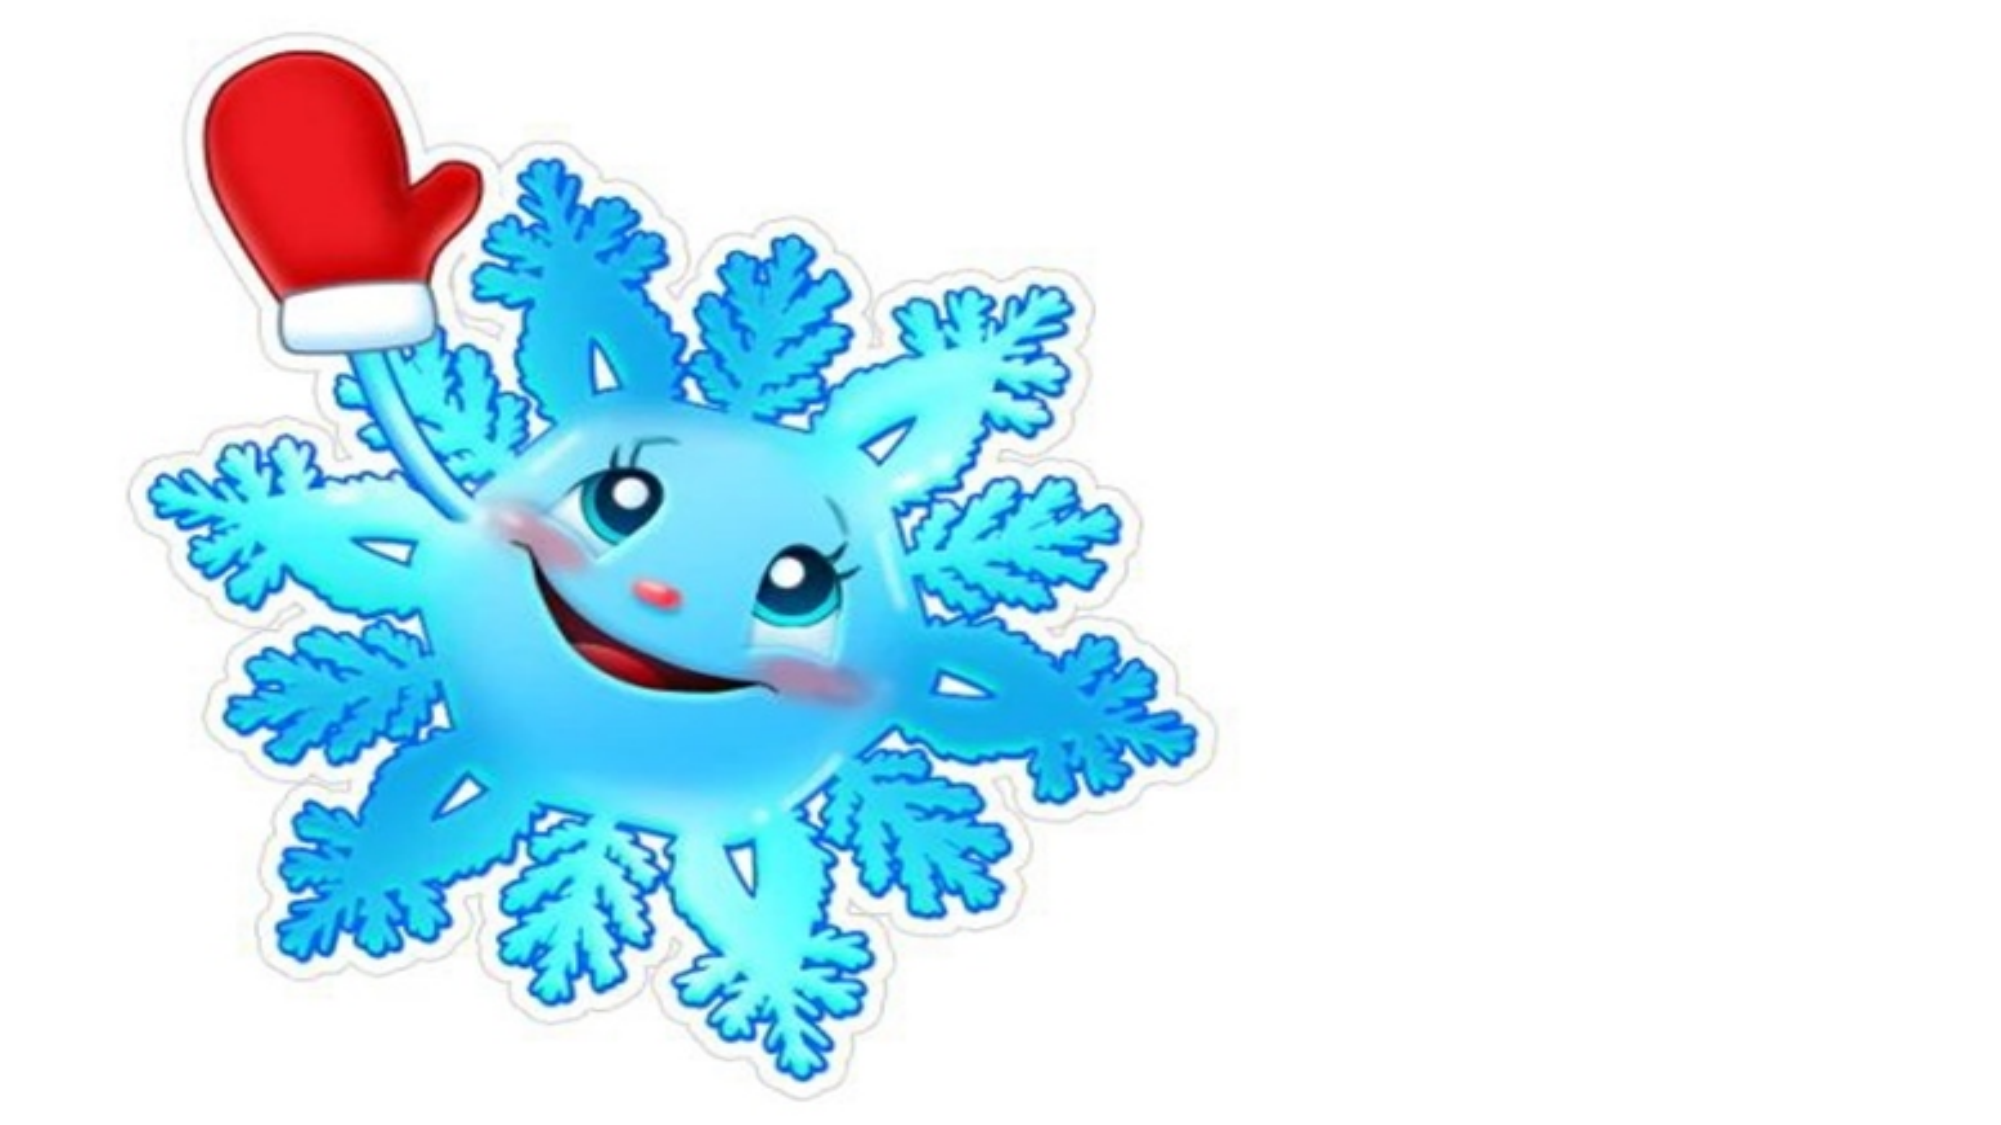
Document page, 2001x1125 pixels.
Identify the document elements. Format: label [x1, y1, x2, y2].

picture [0, 0, 1287, 1125]
